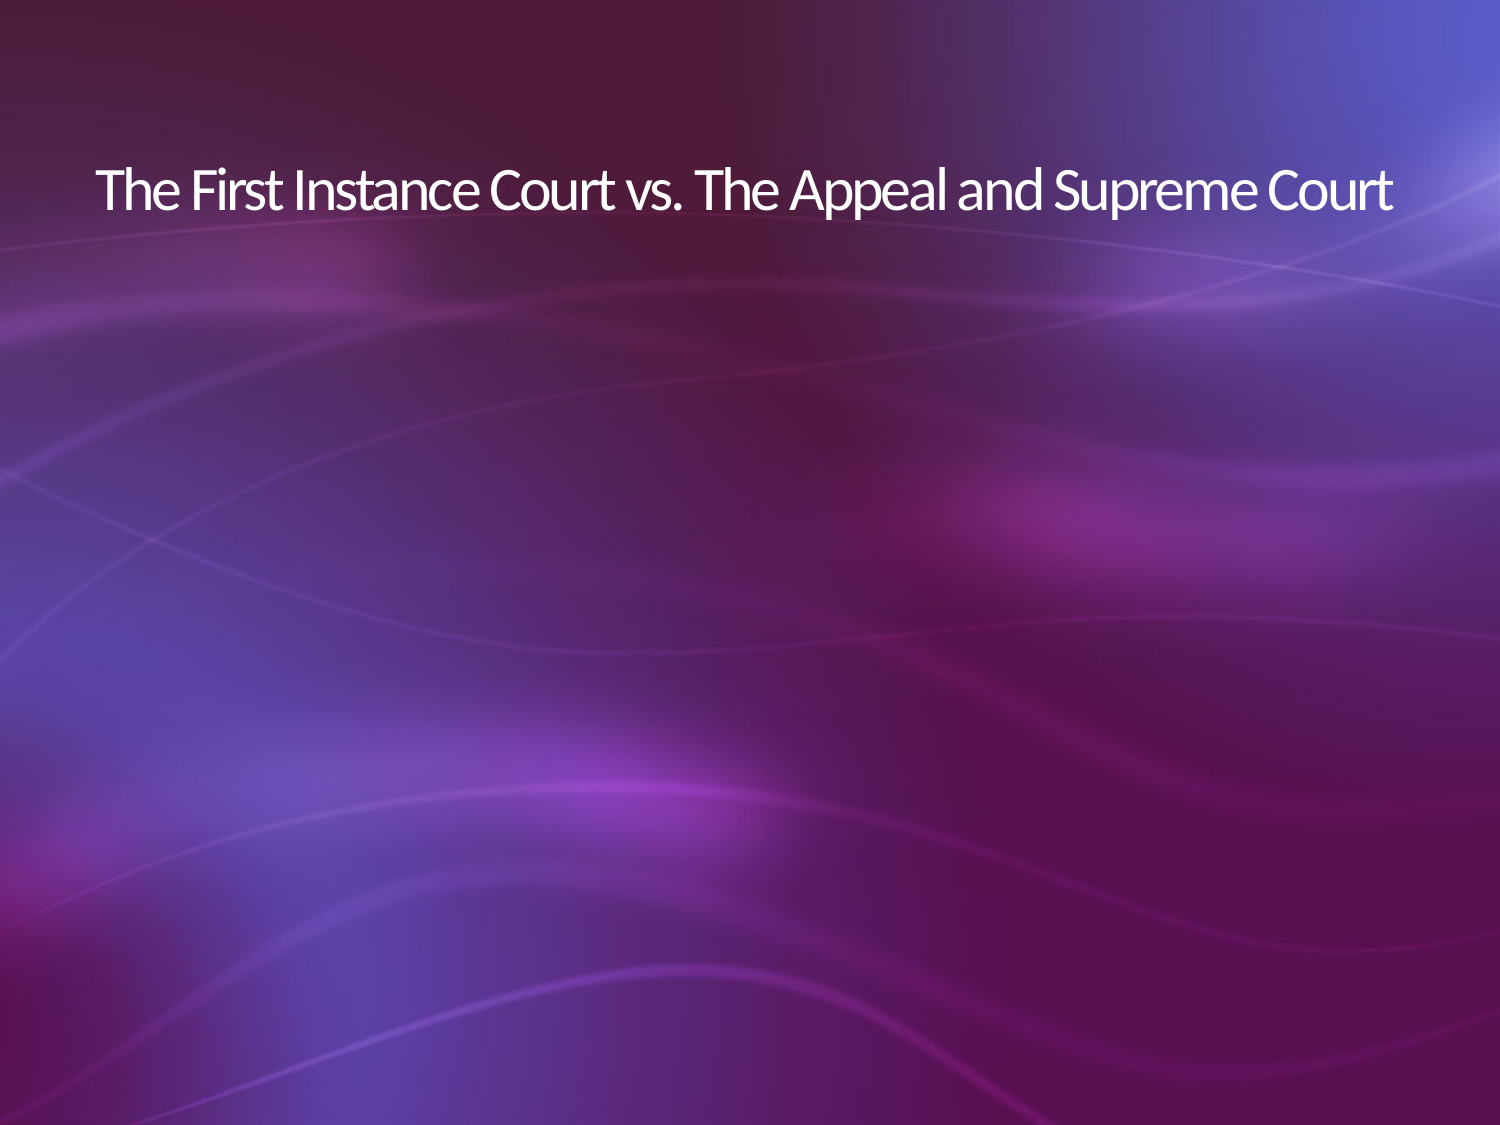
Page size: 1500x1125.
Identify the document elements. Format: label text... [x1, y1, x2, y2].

picture [0, 0, 1500, 1125]
title The First Instance Court vs. The Appeal and Supreme Court [70, 128, 1421, 317]
